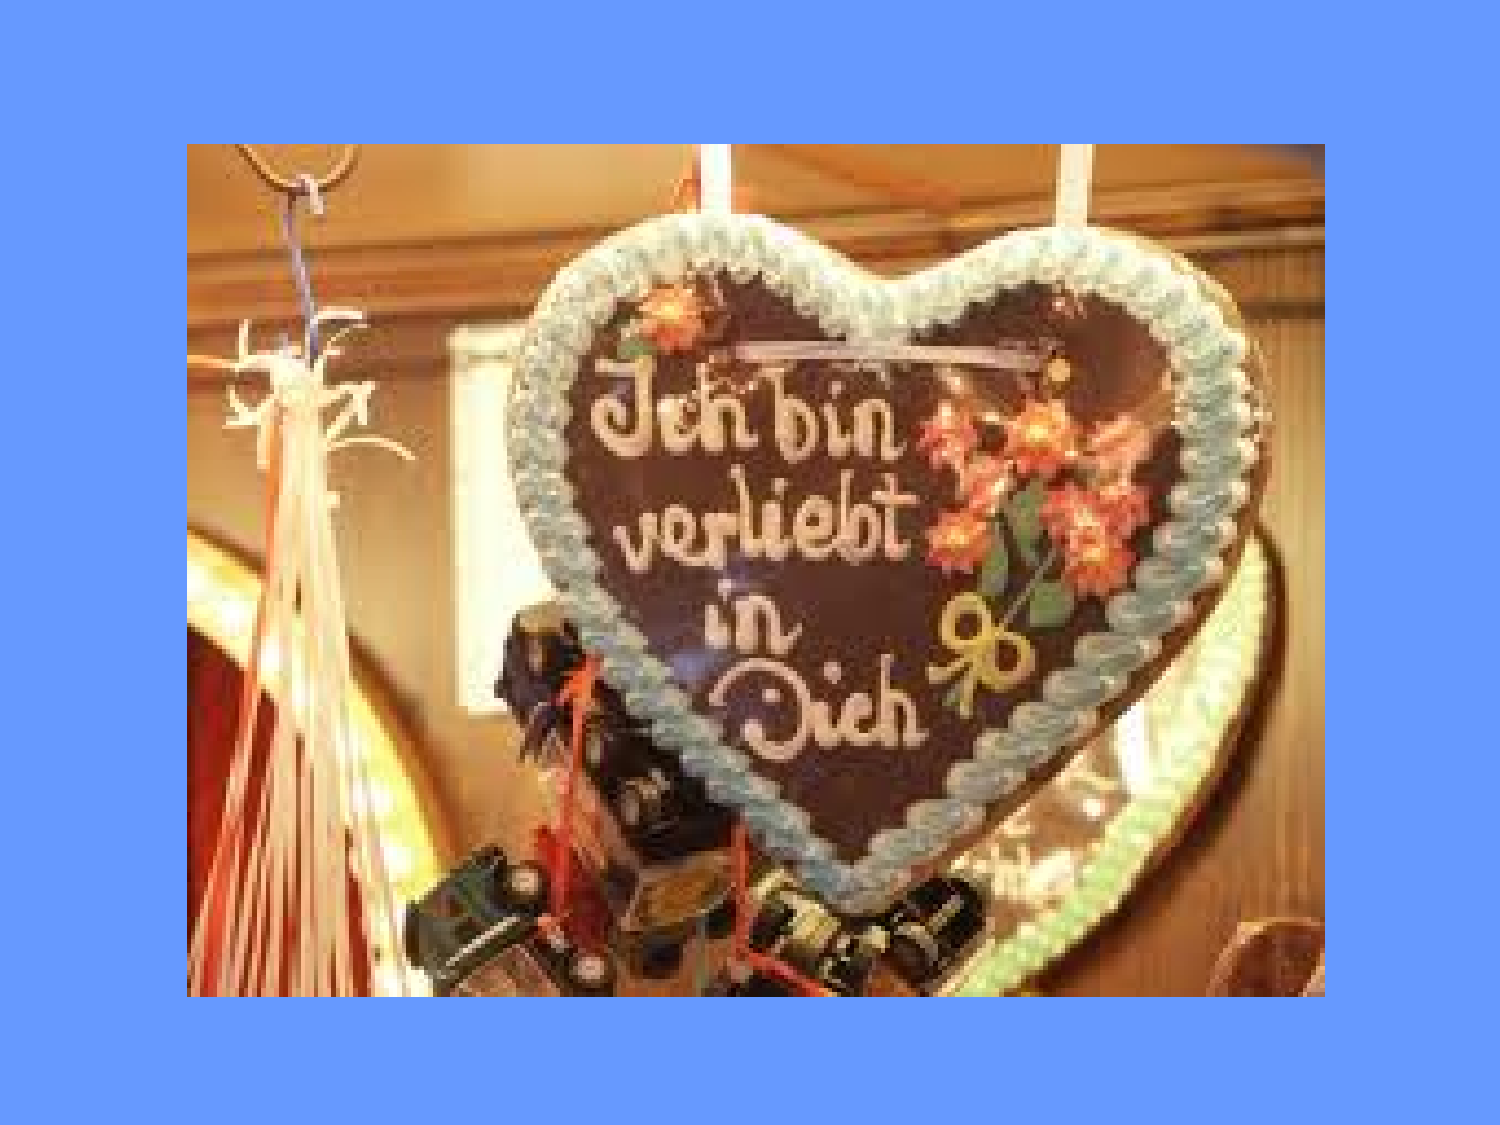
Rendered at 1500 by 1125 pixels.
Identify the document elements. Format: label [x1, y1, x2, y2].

picture [187, 144, 1326, 997]
